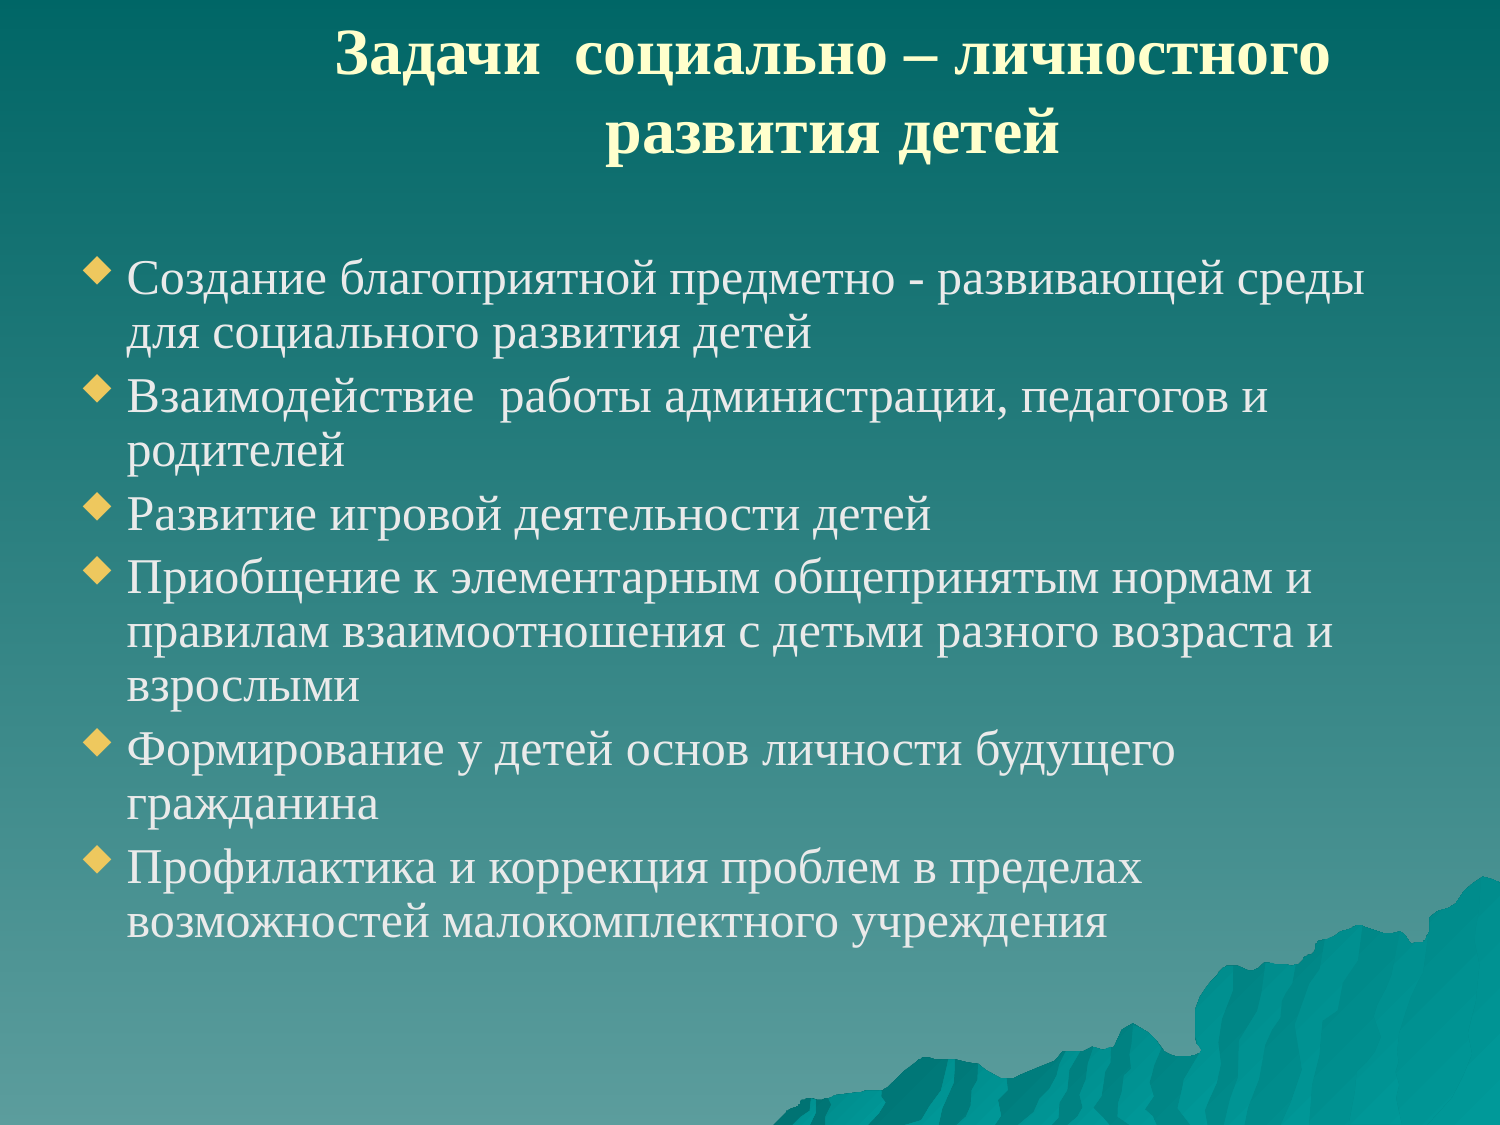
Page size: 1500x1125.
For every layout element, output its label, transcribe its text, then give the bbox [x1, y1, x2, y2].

list Создание благоприятной предметно - развивающей среды для социального развития детей Взаимодействие работы администрации, педагогов и родителей Развитие игровой деятельности детей Приобщение к элементарным общепринятым нормам и правилам взаимоотношения с детьми разного возраста и взрослыми Формирование у детей основ личности будущего гражданина Профилактика и коррекция проблем в пределах возможностей малокомплектного учреждения [64, 243, 1442, 977]
title Задачи социально – личностного развития детей [241, 0, 1426, 175]
